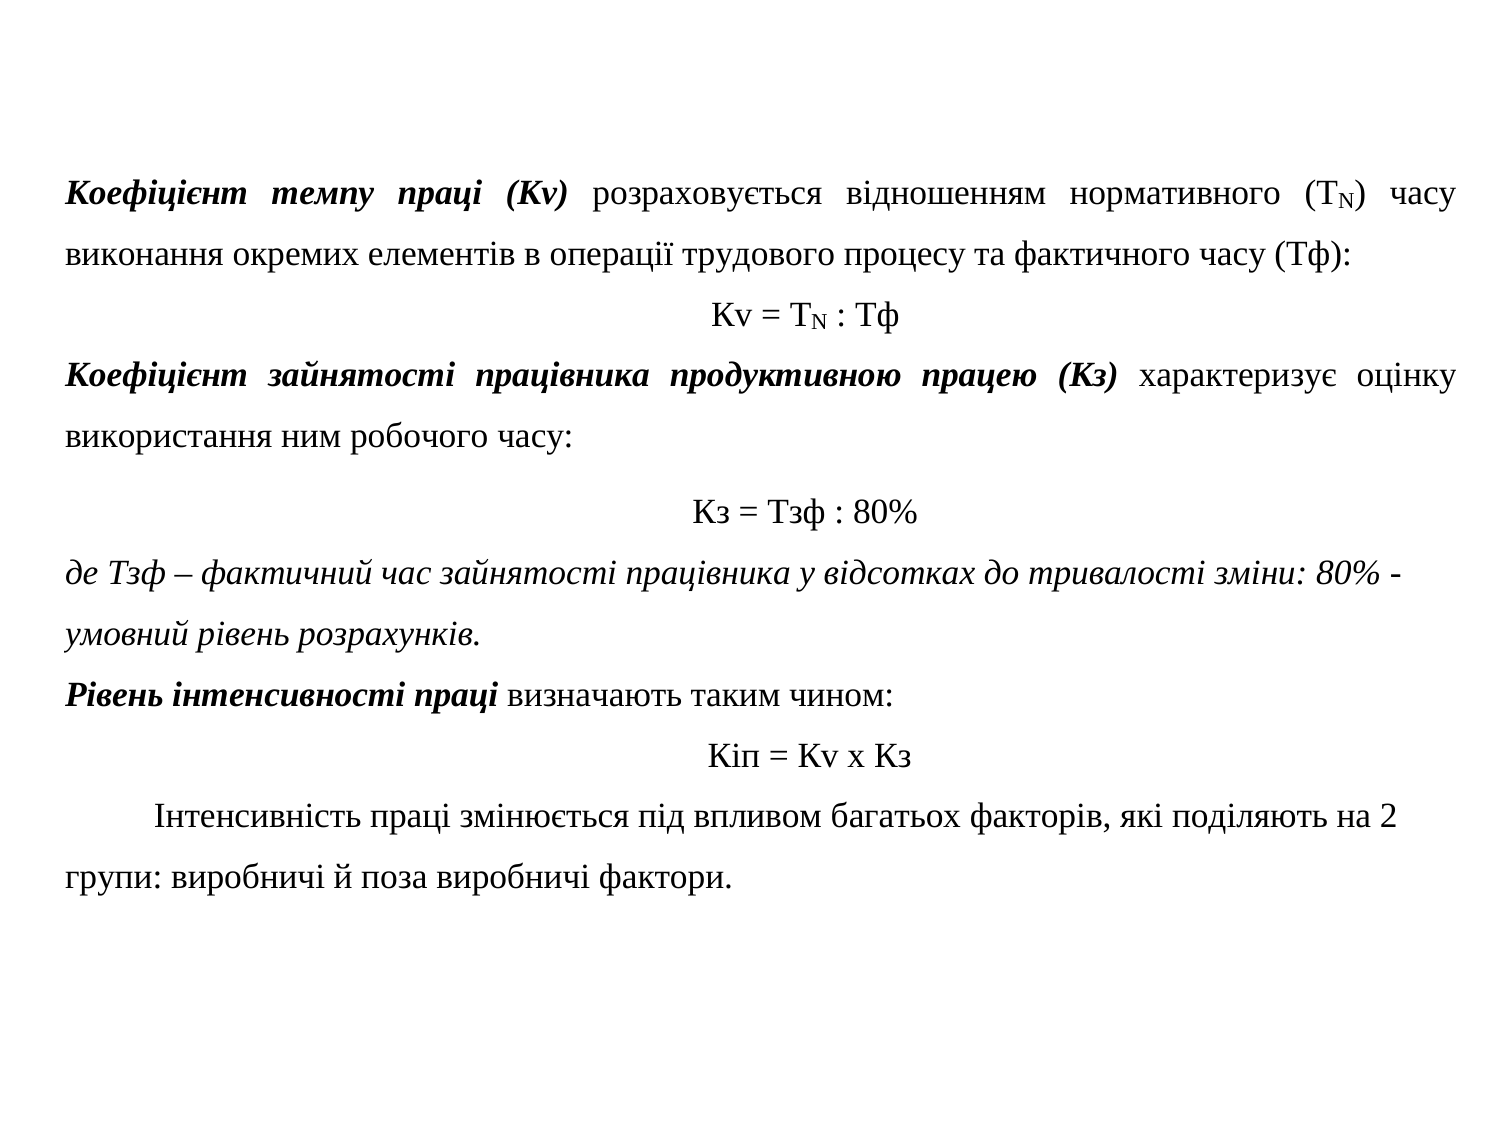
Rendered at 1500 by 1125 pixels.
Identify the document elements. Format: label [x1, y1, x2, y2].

picture [64, 172, 1456, 918]
